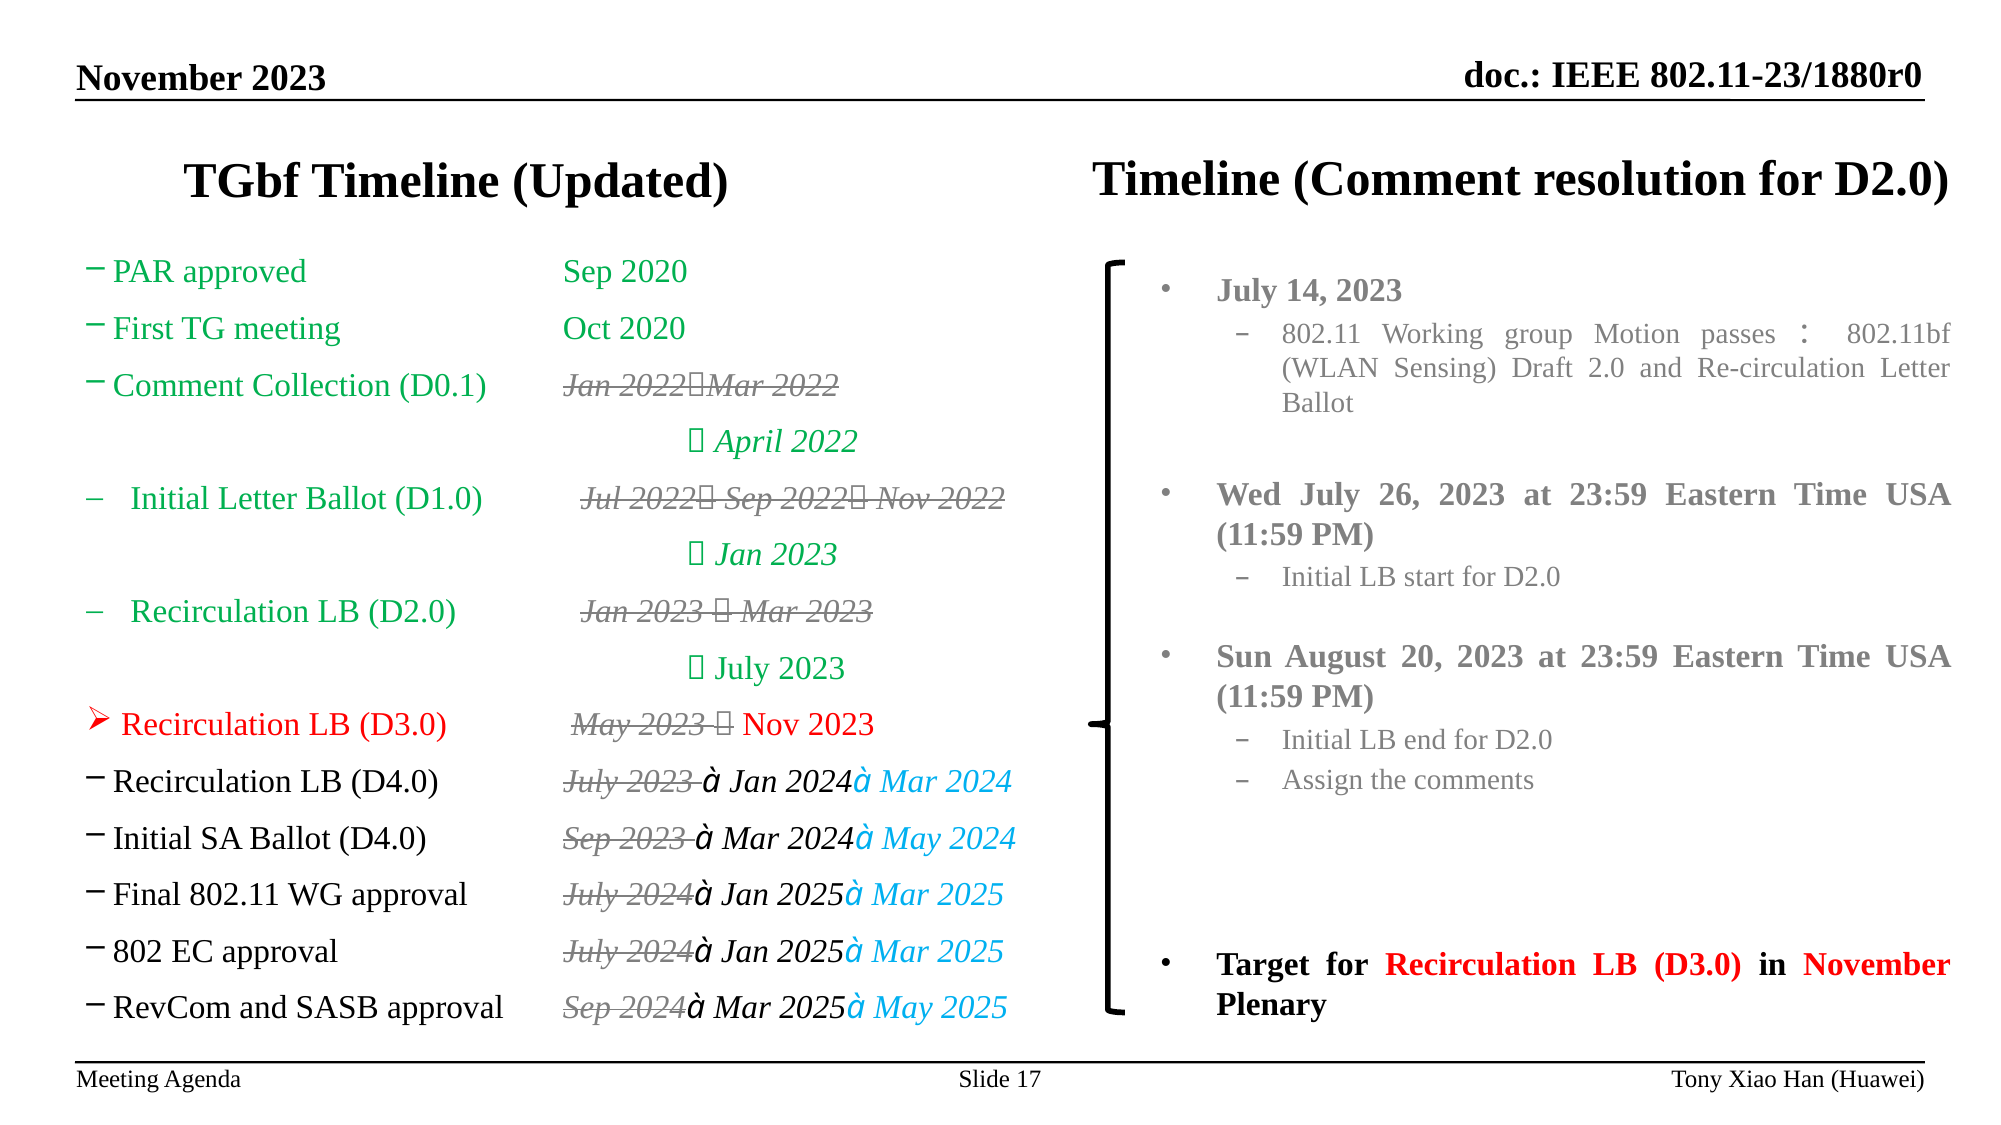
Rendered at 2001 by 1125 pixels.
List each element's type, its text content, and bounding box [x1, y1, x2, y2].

text_box [1090, 262, 1125, 1013]
text_box PAR approved Sep 2020 First TG meeting Oct 2020 Comment Collection (D0.1) Jan 2022Mar 2022  April 2022 Initial Letter Ballot (D1.0) Jul 2022 Sep 2022 Nov 2022  Jan 2023 Recirculation LB (D2.0) Jan 2023  Mar 2023  July 2023 Recirculation LB (D3.0) May 2023  Nov 2023 Recirculation LB (D4.0) July 2023 à Jan 2024à Mar 2024 Initial SA Ballot (D4.0) Sep 2023 à Mar 2024à May 2024 Final 802.11 WG approval July 2024à Jan 2025à Mar 2025 802 EC approval July 2024à Jan 2025à Mar 2025 RevCom and SASB approval Sep 2024à Mar 2025à May 2025 [75, 243, 1068, 1051]
text_box July 14, 2023 802.11 Working group Motion passes：802.11bf (WLAN Sensing) Draft 2.0 and Re-circulation Letter Ballot Wed July 26, 2023 at 23:59 Eastern Time USA (11:59 PM) Initial LB start for D2.0 Sun August 20, 2023 at 23:59 Eastern Time USA (11:59 PM) Initial LB end for D2.0 Assign the comments Target for Recirculation LB (D3.0) in November Plenary [1148, 262, 1963, 950]
title TGbf Timeline (Updated) [75, 139, 838, 215]
text_box Timeline (Comment resolution for D2.0) [1067, 141, 1975, 209]
